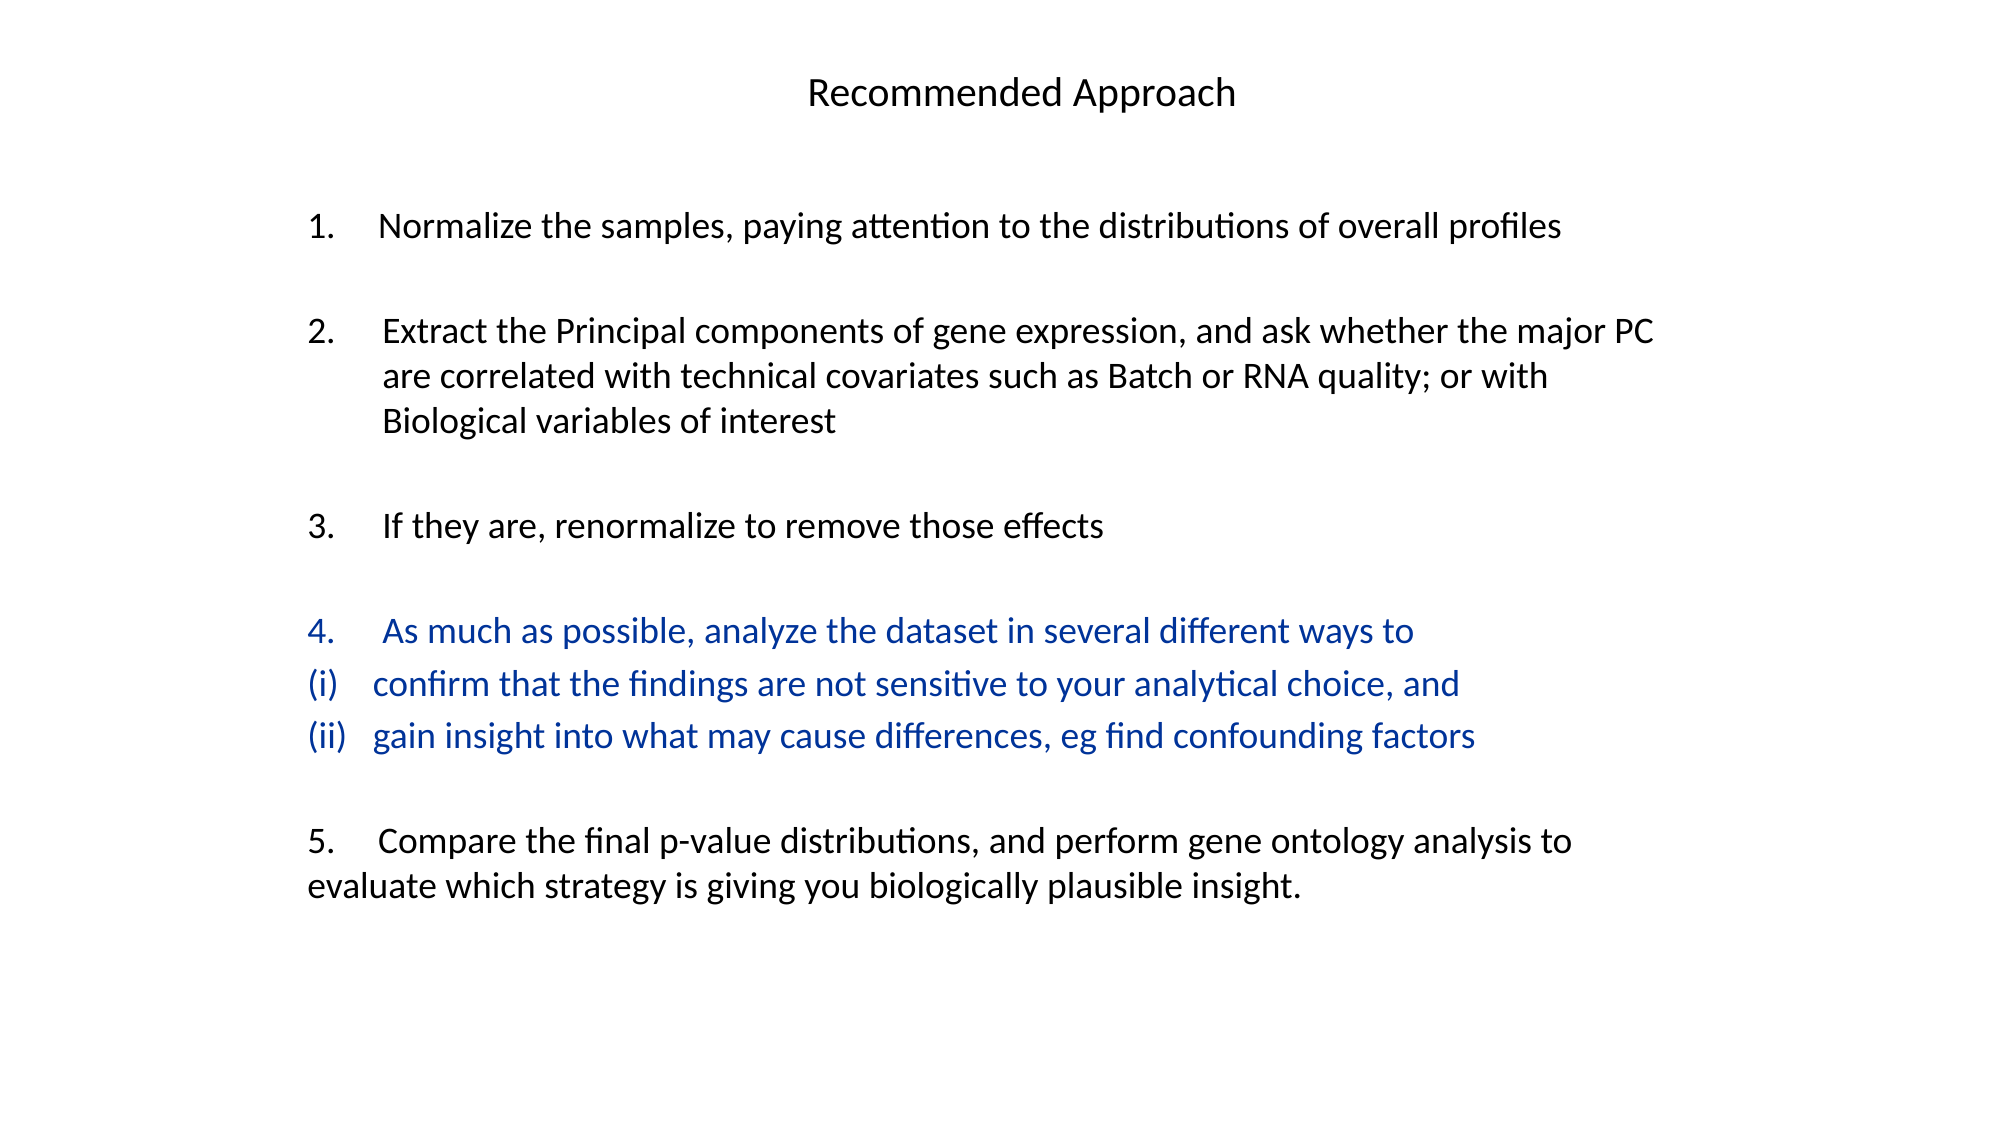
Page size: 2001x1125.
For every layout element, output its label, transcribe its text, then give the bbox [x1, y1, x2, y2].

text_box Recommended Approach [384, 57, 1660, 141]
text_box 1. Normalize the samples, paying attention to the distributions of overall profiles Extract the Principal components of gene expression, and ask whether the major PC are correlated with technical covariates such as Batch or RNA quality; or with Biological variables of interest If they are, renormalize to remove those effects As much as possible, analyze the dataset in several different ways to confirm that the findings are not sensitive to your analytical choice, and gain insight into what may cause differences, eg find confounding factors 5. Compare the final p-value distributions, and perform gene ontology analysis to evaluate which strategy is giving you biologically plausible insight. [292, 193, 1708, 932]
